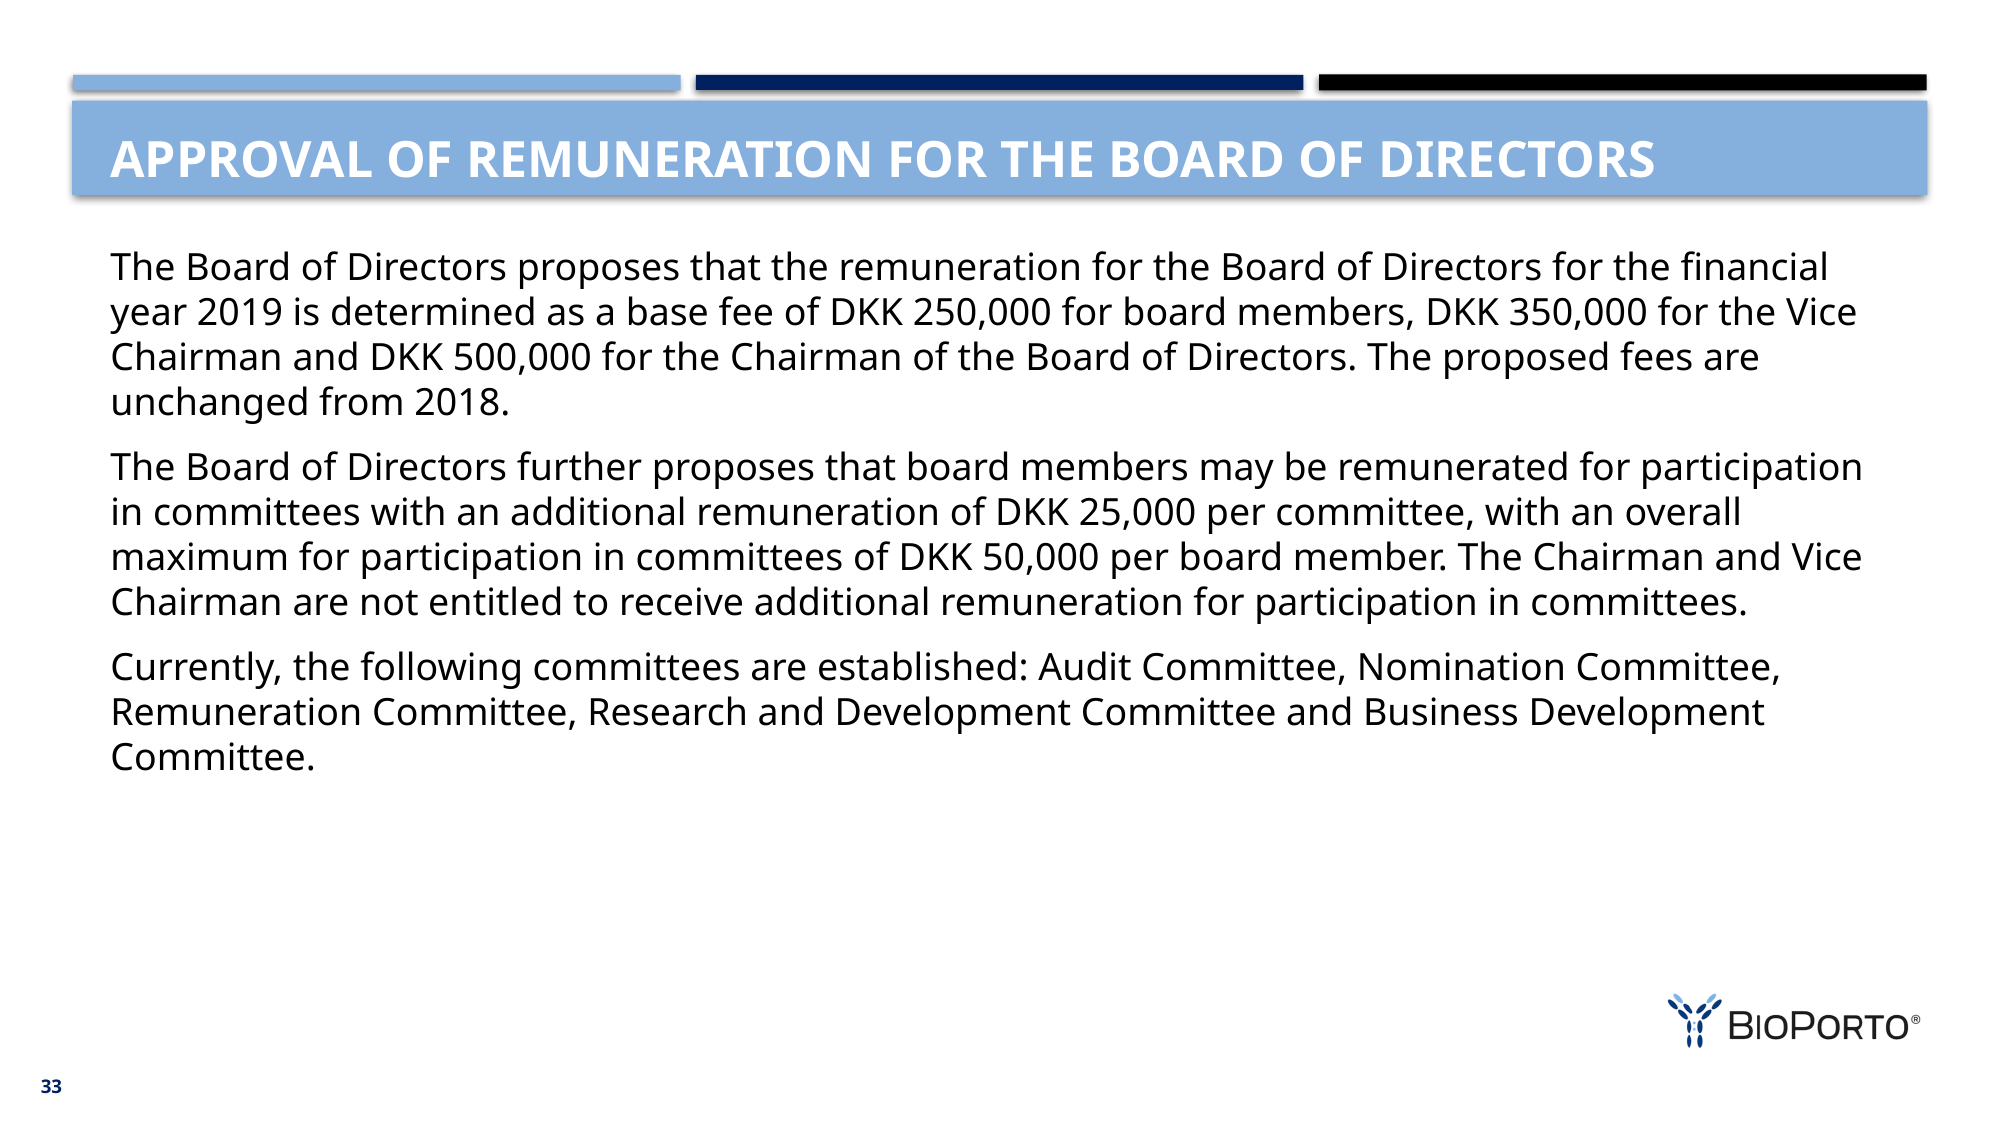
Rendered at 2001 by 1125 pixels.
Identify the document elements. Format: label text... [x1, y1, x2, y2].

list The Board of Directors proposes that the remuneration for the Board of Directors for the financial year 2019 is determined as a base fee of DKK 250,000 for board members, DKK 350,000 for the Vice Chairman and DKK 500,000 for the Chairman of the Board of Directors. The proposed fees are unchanged from 2018. The Board of Directors further proposes that board members may be remunerated for participation in committees with an additional remuneration of DKK 25,000 per committee, with an overall maximum for participation in committees of DKK 50,000 per board member. The Chairman and Vice Chairman are not entitled to receive additional remuneration for participation in committees. Currently, the following committees are established: Audit Committee, Nomination Committee, Remuneration Committee, Research and Development Committee and Business Development Committee. [95, 235, 1905, 962]
picture [1655, 986, 1928, 1059]
title APPROVAL OF REMUNERATION FOR THE BOARD OF DIRECTORS [95, 100, 1905, 196]
